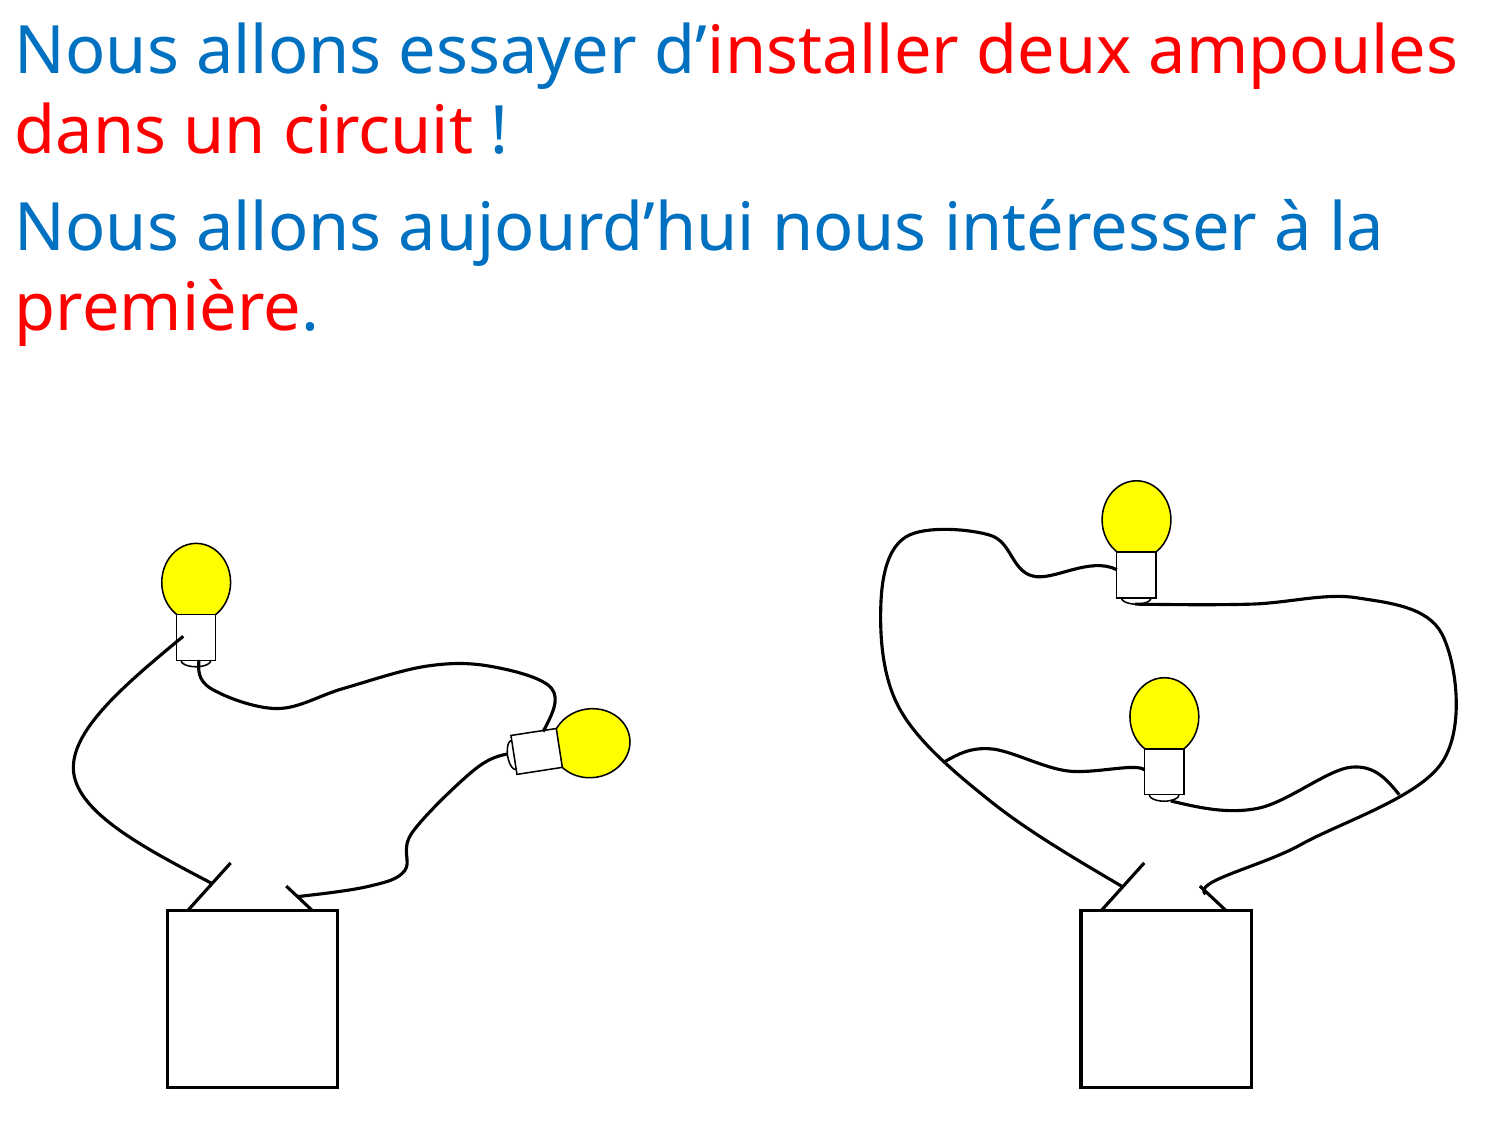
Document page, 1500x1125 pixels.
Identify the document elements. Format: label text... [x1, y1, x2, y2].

text_box Nous allons aujourd’hui nous intéresser à la première. [0, 176, 1500, 352]
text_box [73, 543, 631, 1088]
text_box Nous allons essayer d’installer deux ampoules dans un circuit ! [0, 0, 1500, 175]
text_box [879, 480, 1466, 1088]
